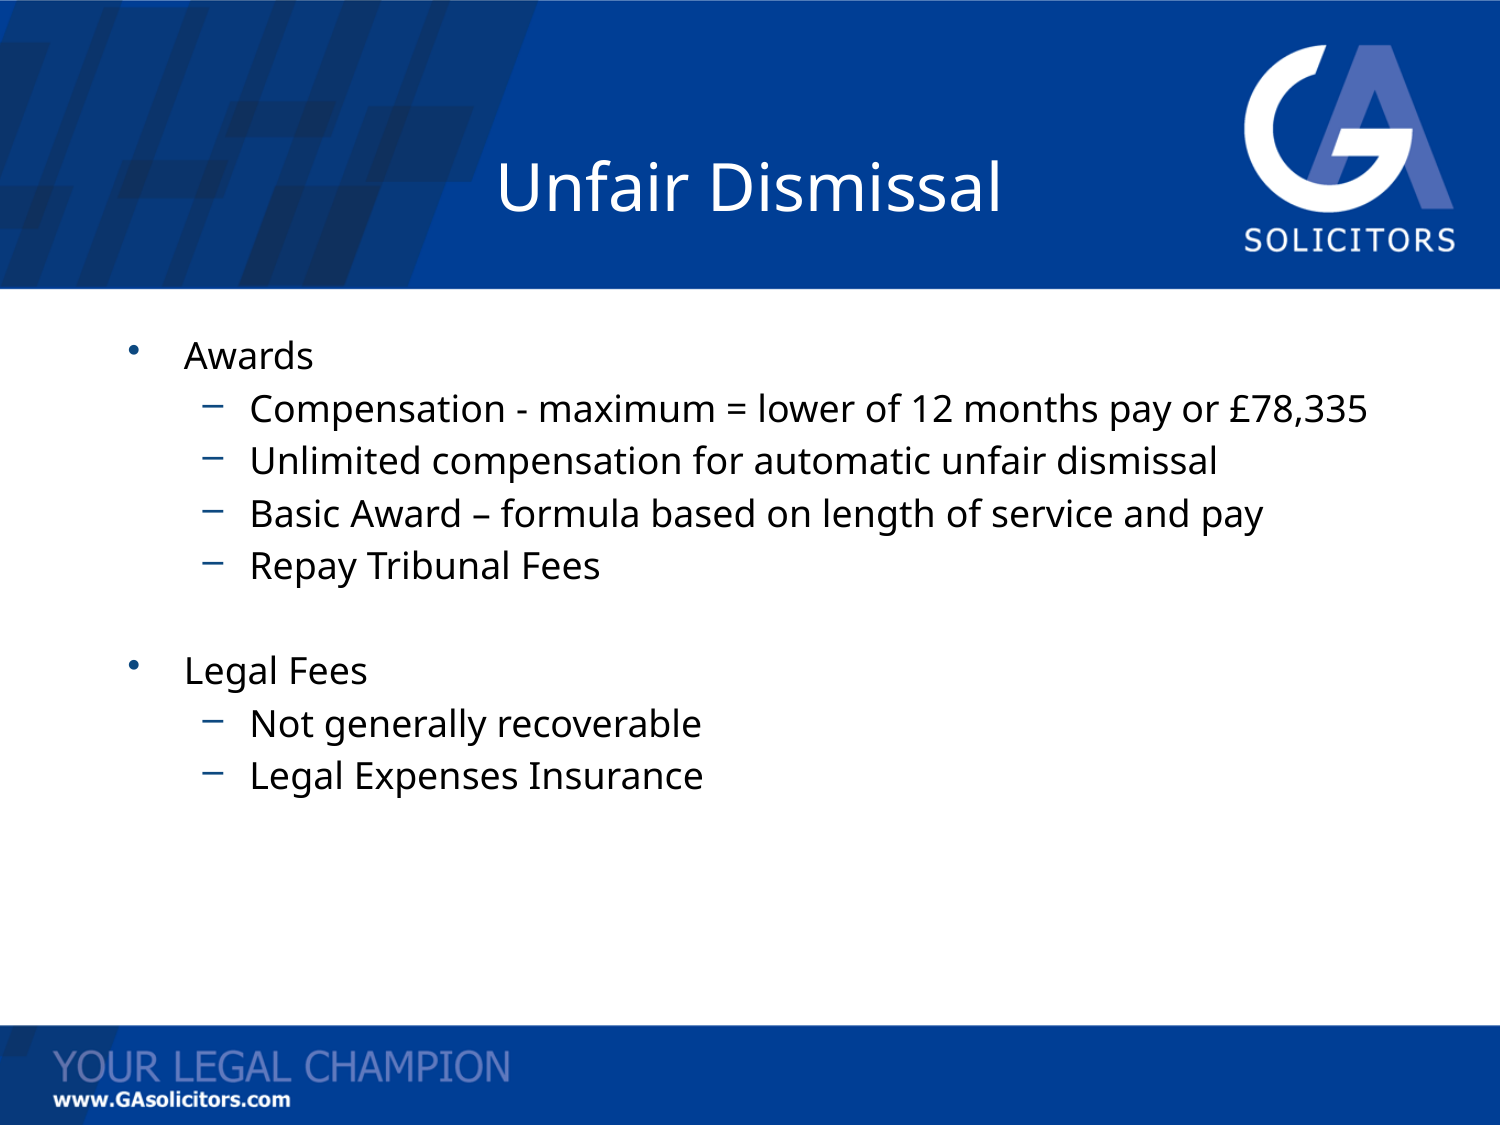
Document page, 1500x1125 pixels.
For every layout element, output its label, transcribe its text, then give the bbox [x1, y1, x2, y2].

title Unfair Dismissal [112, 137, 1388, 276]
list Awards Compensation - maximum = lower of 12 months pay or £78,335 Unlimited compensation for automatic unfair dismissal Basic Award – formula based on length of service and pay Repay Tribunal Fees Legal Fees Not generally recoverable Legal Expenses Insurance [112, 324, 1388, 1001]
picture [0, 0, 1500, 1125]
